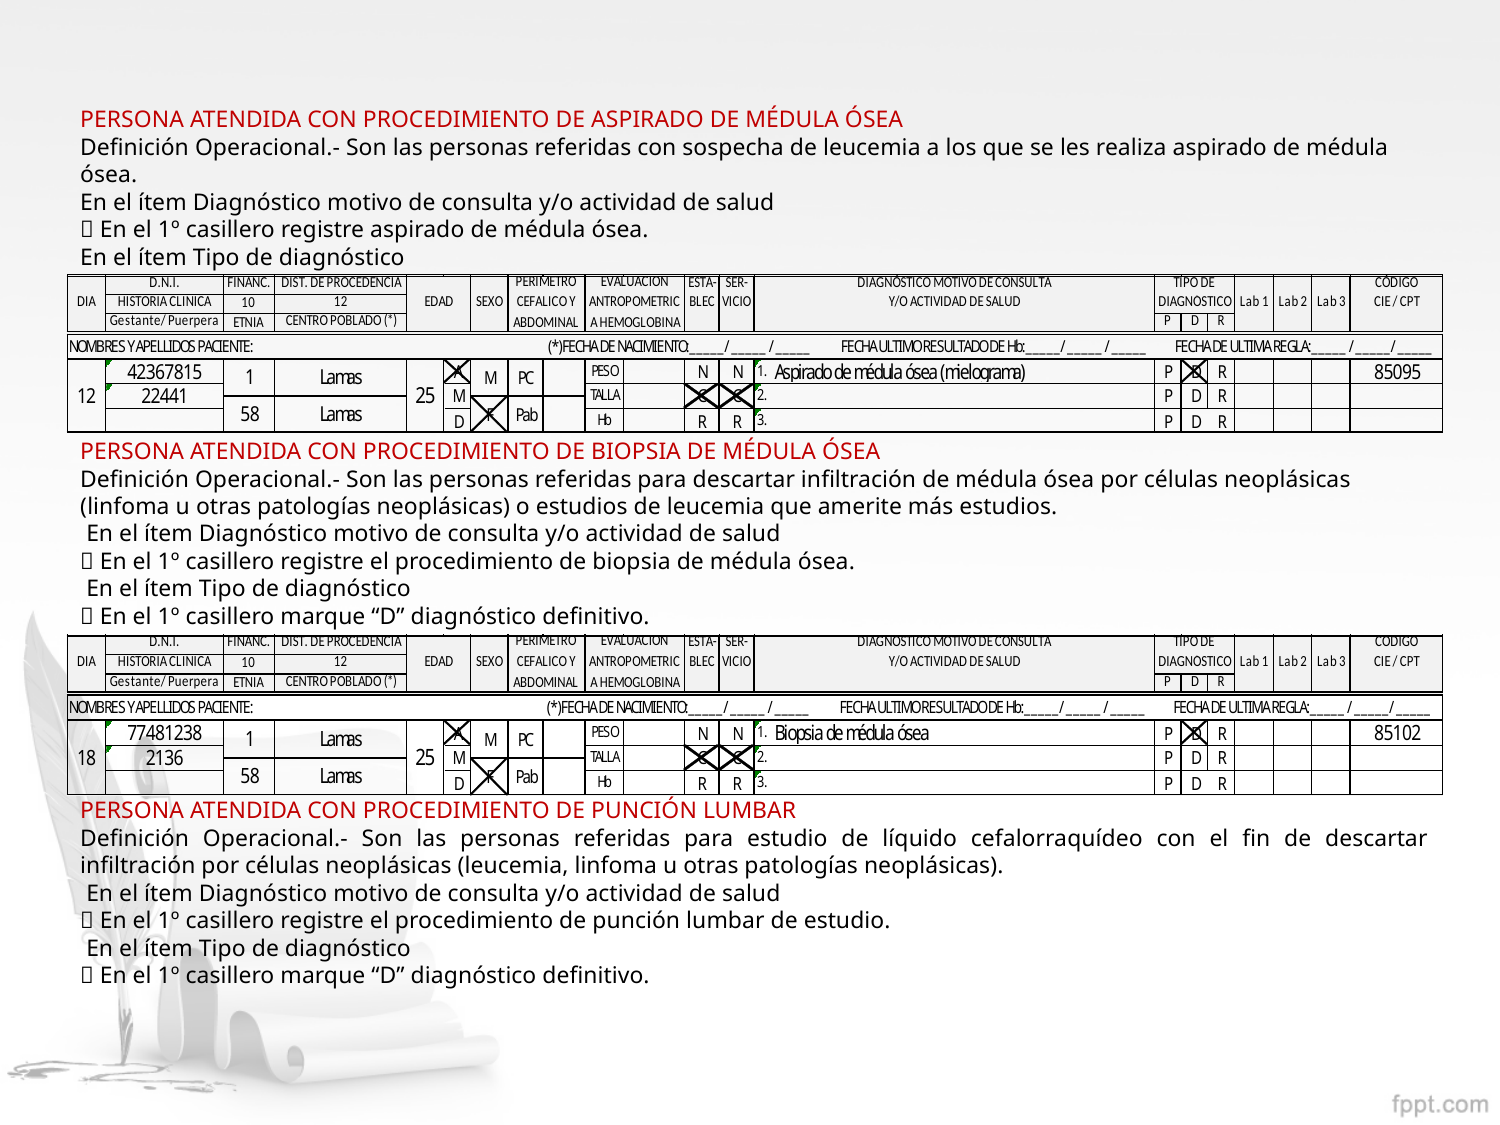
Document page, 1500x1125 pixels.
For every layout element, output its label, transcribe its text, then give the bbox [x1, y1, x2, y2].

text_box PERSONA ATENDIDA CON PROCEDIMIENTO DE BIOPSIA DE MÉDULA ÓSEA Definición Operacional.- Son las personas referidas para descartar infiltración de médula ósea por células neoplásicas (linfoma u otras patologías neoplásicas) o estudios de leucemia que amerite más estudios. En el ítem Diagnóstico motivo de consulta y/o actividad de salud  En el 1º casillero registre el procedimiento de biopsia de médula ósea. En el ítem Tipo de diagnóstico  En el 1º casillero marque “D” diagnóstico definitivo. [65, 434, 1445, 633]
text_box PERSONA ATENDIDA CON PROCEDIMIENTO DE ASPIRADO DE MÉDULA ÓSEA Definición Operacional.- Son las personas referidas con sospecha de leucemia a los que se les realiza aspirado de médula ósea. En el ítem Diagnóstico motivo de consulta y/o actividad de salud  En el 1º casillero registre aspirado de médula ósea. En el ítem Tipo de diagnóstico  En el 1º casillero marque “D” de diagnóstico definitivo. [65, 97, 1430, 274]
picture [65, 633, 1445, 797]
picture [65, 274, 1445, 434]
text_box PERSONA ATENDIDA CON PROCEDIMIENTO DE PUNCIÓN LUMBAR Definición Operacional.- Son las personas referidas para estudio de líquido cefalorraquídeo con el fin de descartar infiltración por células neoplásicas (leucemia, linfoma u otras patologías neoplásicas). En el ítem Diagnóstico motivo de consulta y/o actividad de salud  En el 1º casillero registre el procedimiento de punción lumbar de estudio. En el ítem Tipo de diagnóstico  En el 1º casillero marque “D” diagnóstico definitivo. [65, 797, 1445, 1023]
